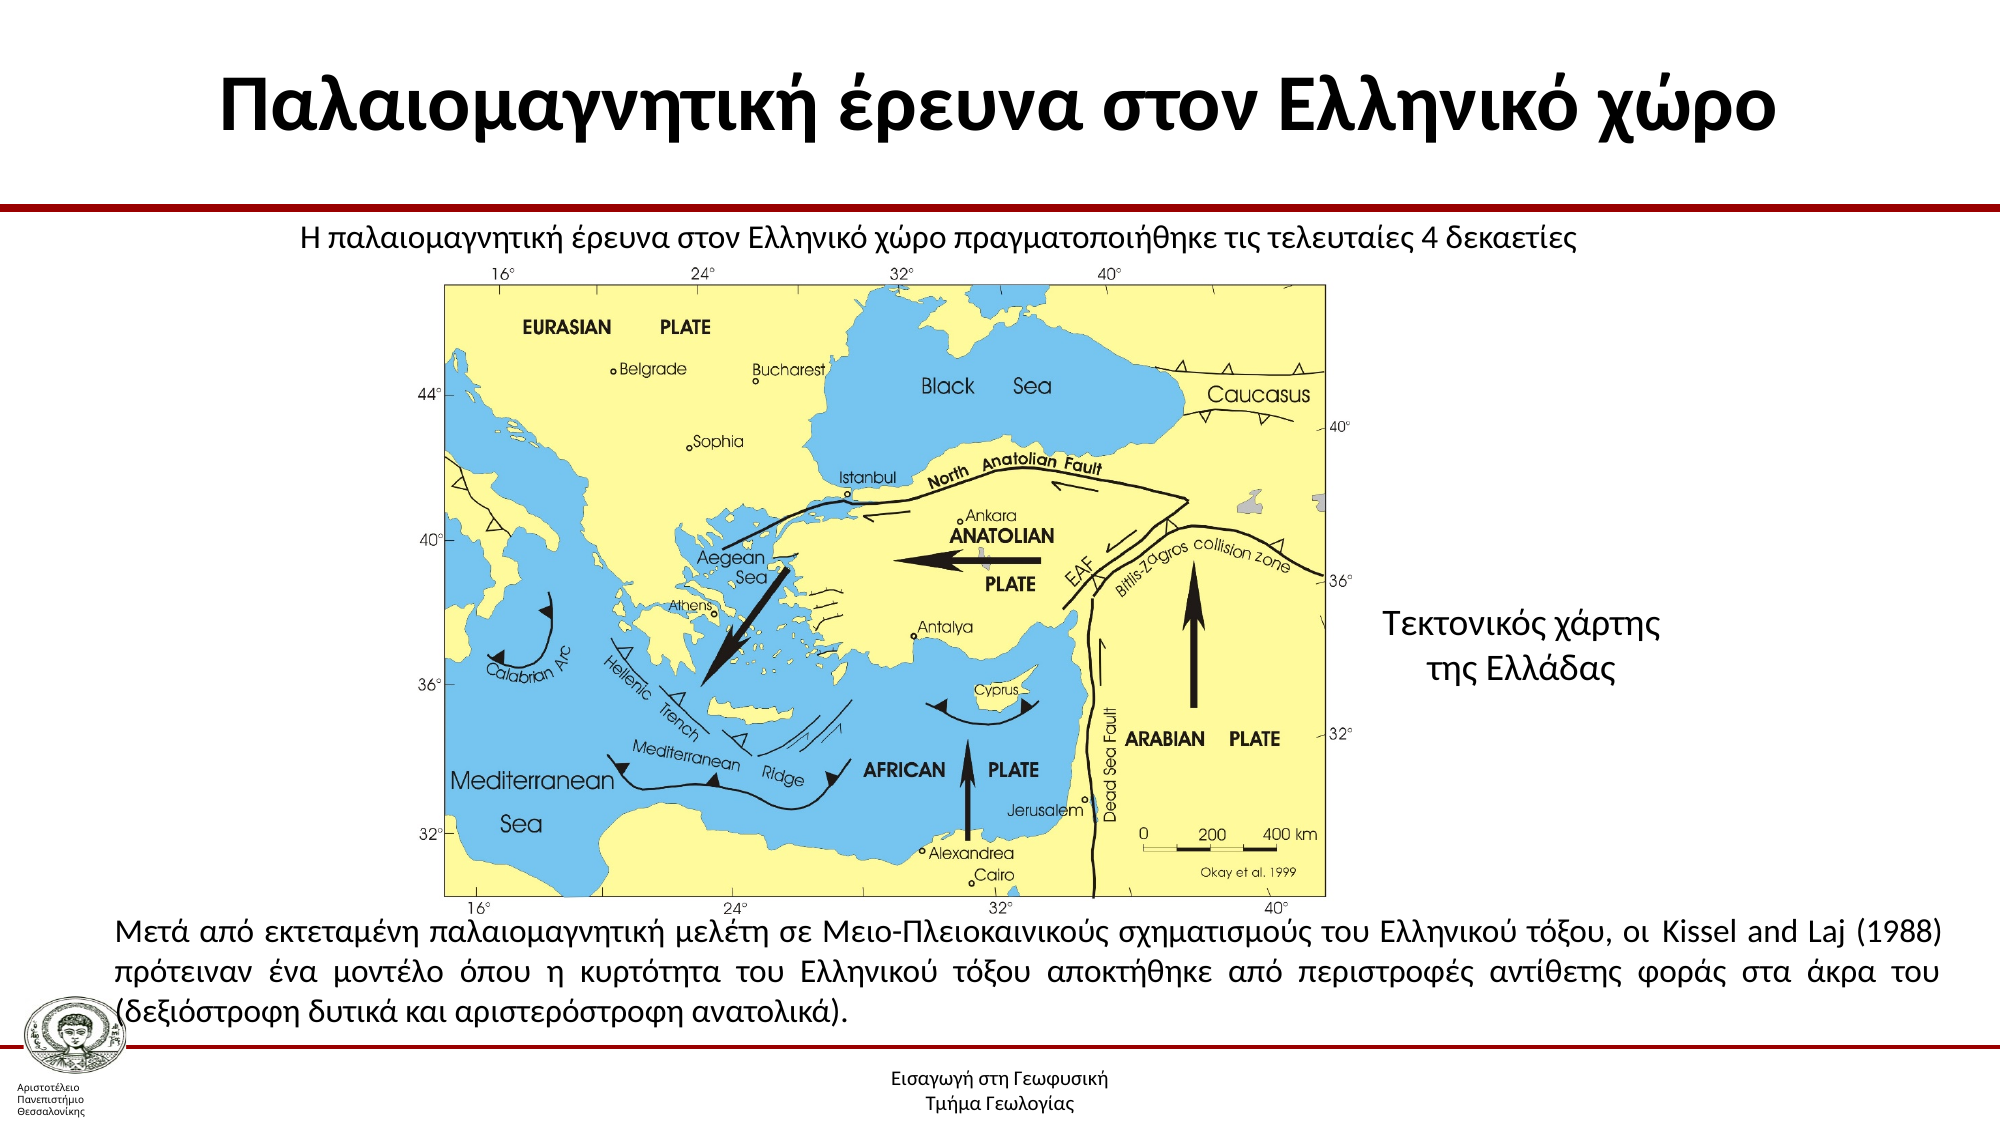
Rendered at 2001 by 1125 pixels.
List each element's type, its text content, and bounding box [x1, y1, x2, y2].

text_box Η παλαιομαγνητική έρευνα στον Ελληνικό χώρο πραγματοποιήθηκε τις τελευταίες 4 δεκαετίες [285, 207, 1692, 263]
picture [417, 267, 1352, 914]
title Παλαιομαγνητική έρευνα στον Ελληνικό χώρο [99, 4, 1900, 192]
text_box Μετά από εκτεταμένη παλαιομαγνητική μελέτη σε Μειο-Πλειοκαινικούς σχηματισμούς του Ελληνικού τόξου, οι Kissel and Laj (1988) πρότειναν ένα μοντέλο όπου η κυρτότητα του Ελληνικού τόξου αποκτήθηκε από περιστροφές αντίθετης φοράς στα άκρα του (δεξιόστροφη δυτικά και αριστερόστροφη ανατολικά). [99, 902, 1958, 1037]
picture [23, 996, 127, 1074]
text_box Τεκτονικός χάρτης της Ελλάδας [1356, 590, 1692, 696]
